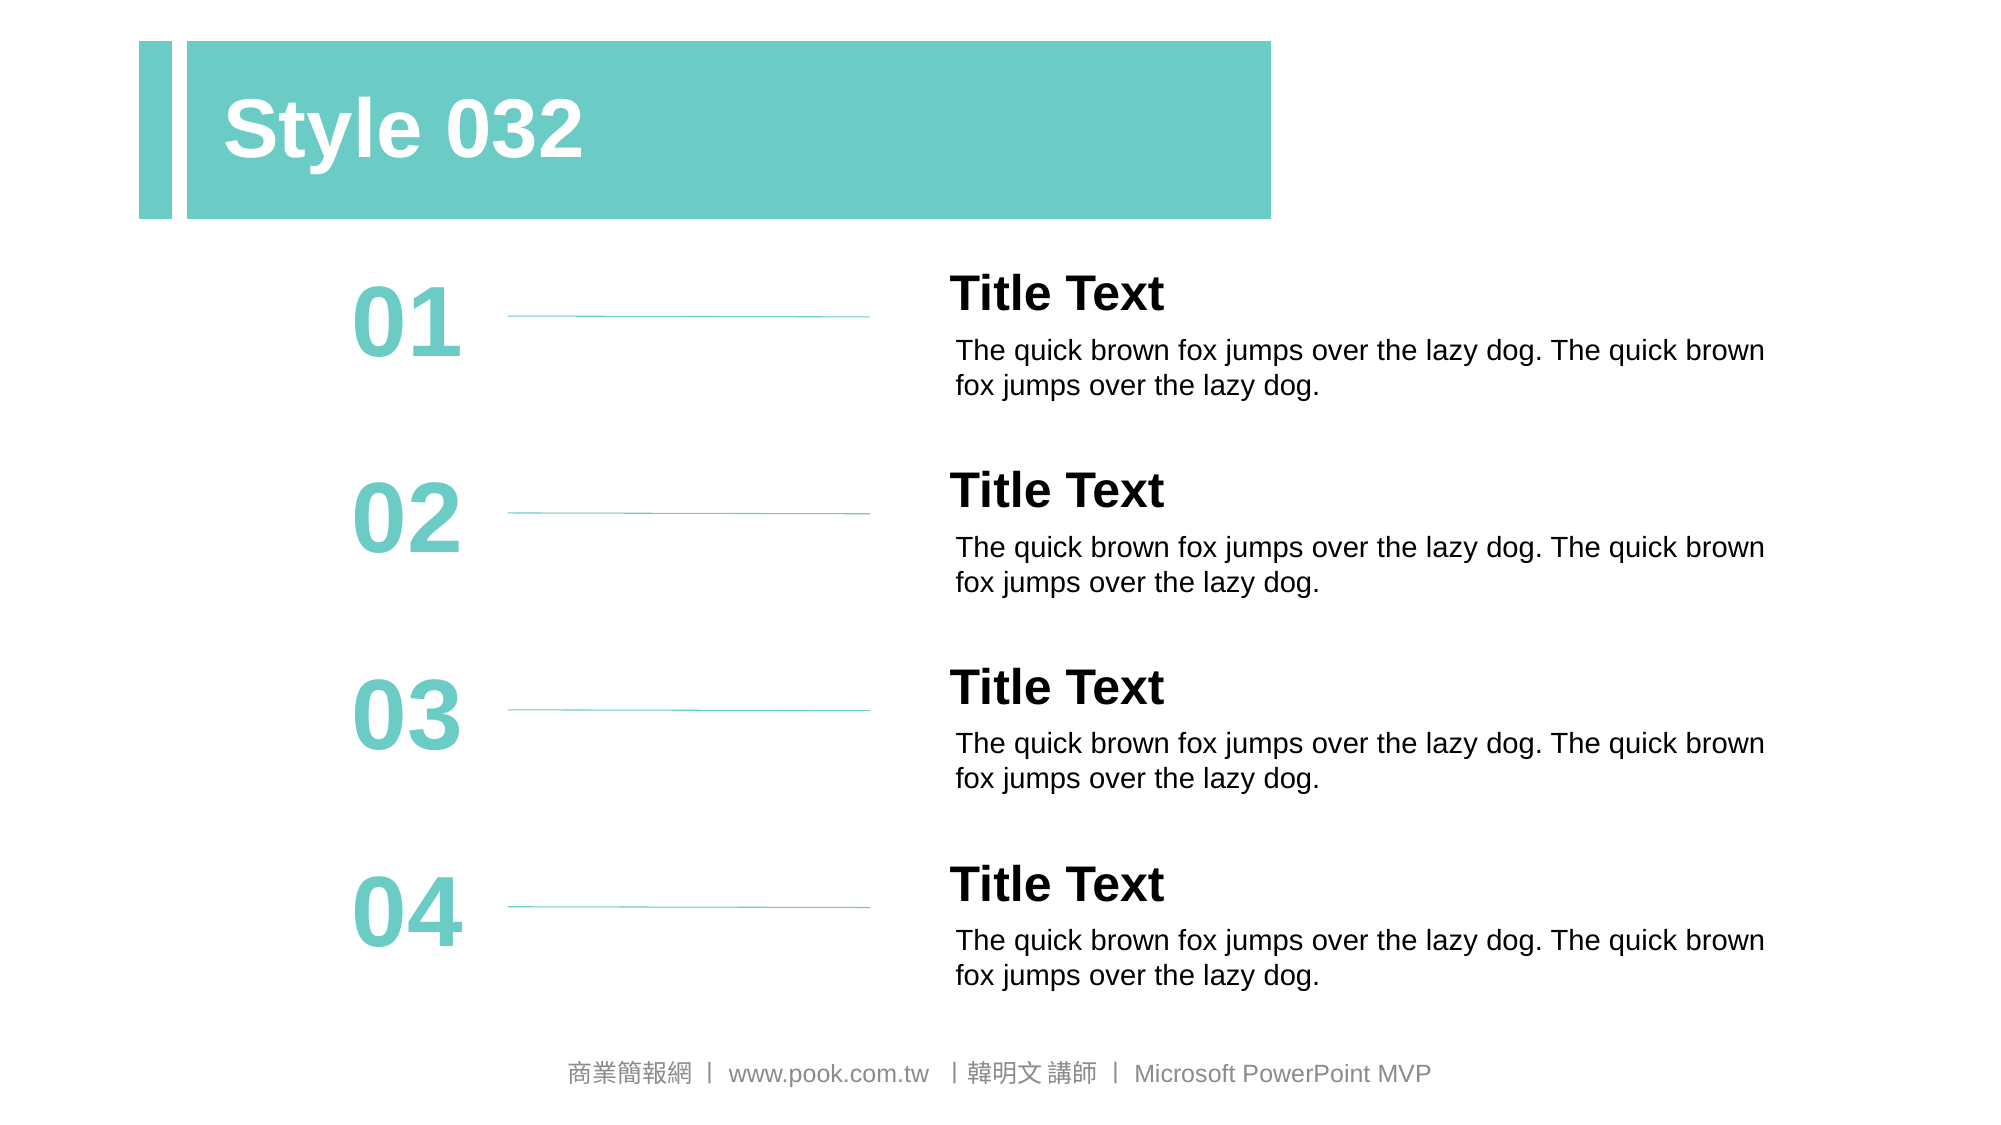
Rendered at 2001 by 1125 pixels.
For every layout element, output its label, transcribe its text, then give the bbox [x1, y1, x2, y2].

title Style 032 [208, 55, 1249, 205]
text_box Title Text [934, 646, 1231, 722]
text_box The quick brown fox jumps over the lazy dog. The quick brown fox jumps over the lazy dog. [940, 520, 1792, 606]
text_box Title Text [934, 843, 1231, 919]
text_box Title Text [934, 252, 1231, 328]
text_box 02 [306, 445, 508, 581]
text_box 03 [306, 642, 508, 778]
text_box Title Text [934, 449, 1231, 525]
text_box The quick brown fox jumps over the lazy dog. The quick brown fox jumps over the lazy dog. [940, 914, 1792, 999]
text_box The quick brown fox jumps over the lazy dog. The quick brown fox jumps over the lazy dog. [940, 717, 1792, 803]
text_box The quick brown fox jumps over the lazy dog. The quick brown fox jumps over the lazy dog. [940, 323, 1792, 409]
footer 商業簡報網 〡www.pook.com.tw 〡韓明文 講師 〡Microsoft PowerPoint MVP [342, 1042, 1658, 1103]
text_box 04 [306, 839, 508, 975]
text_box 01 [306, 248, 508, 384]
